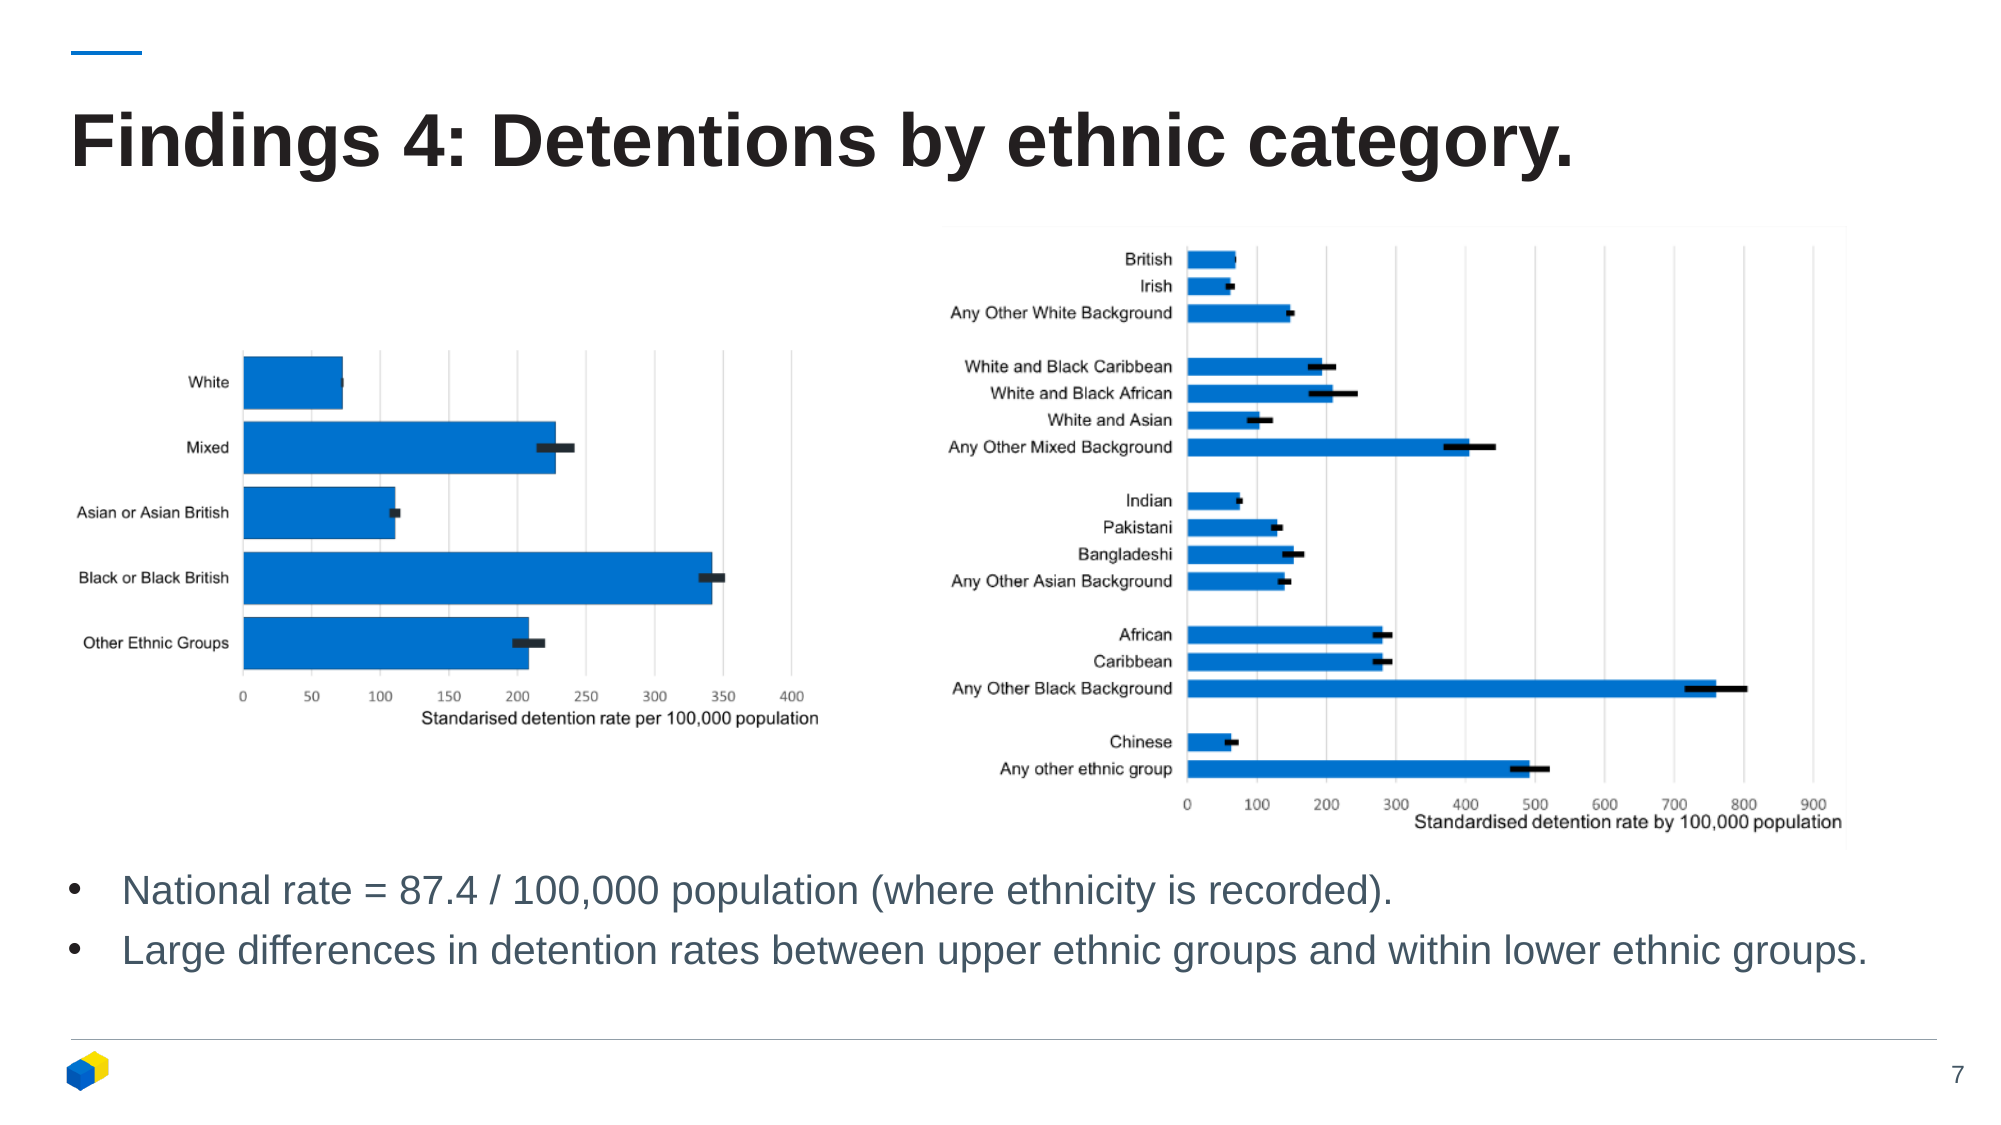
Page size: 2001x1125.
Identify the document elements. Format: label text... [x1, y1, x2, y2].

picture [56, 1040, 119, 1102]
title Findings 4: Detentions by ethnic category. [70, 70, 1942, 213]
picture [942, 226, 1847, 850]
list National rate = 87.4 / 100,000 population (where ethnicity is recorded). Large differences in detention rates between upper ethnic groups and within lower ethnic groups. [67, 864, 1925, 1006]
picture [67, 333, 821, 744]
